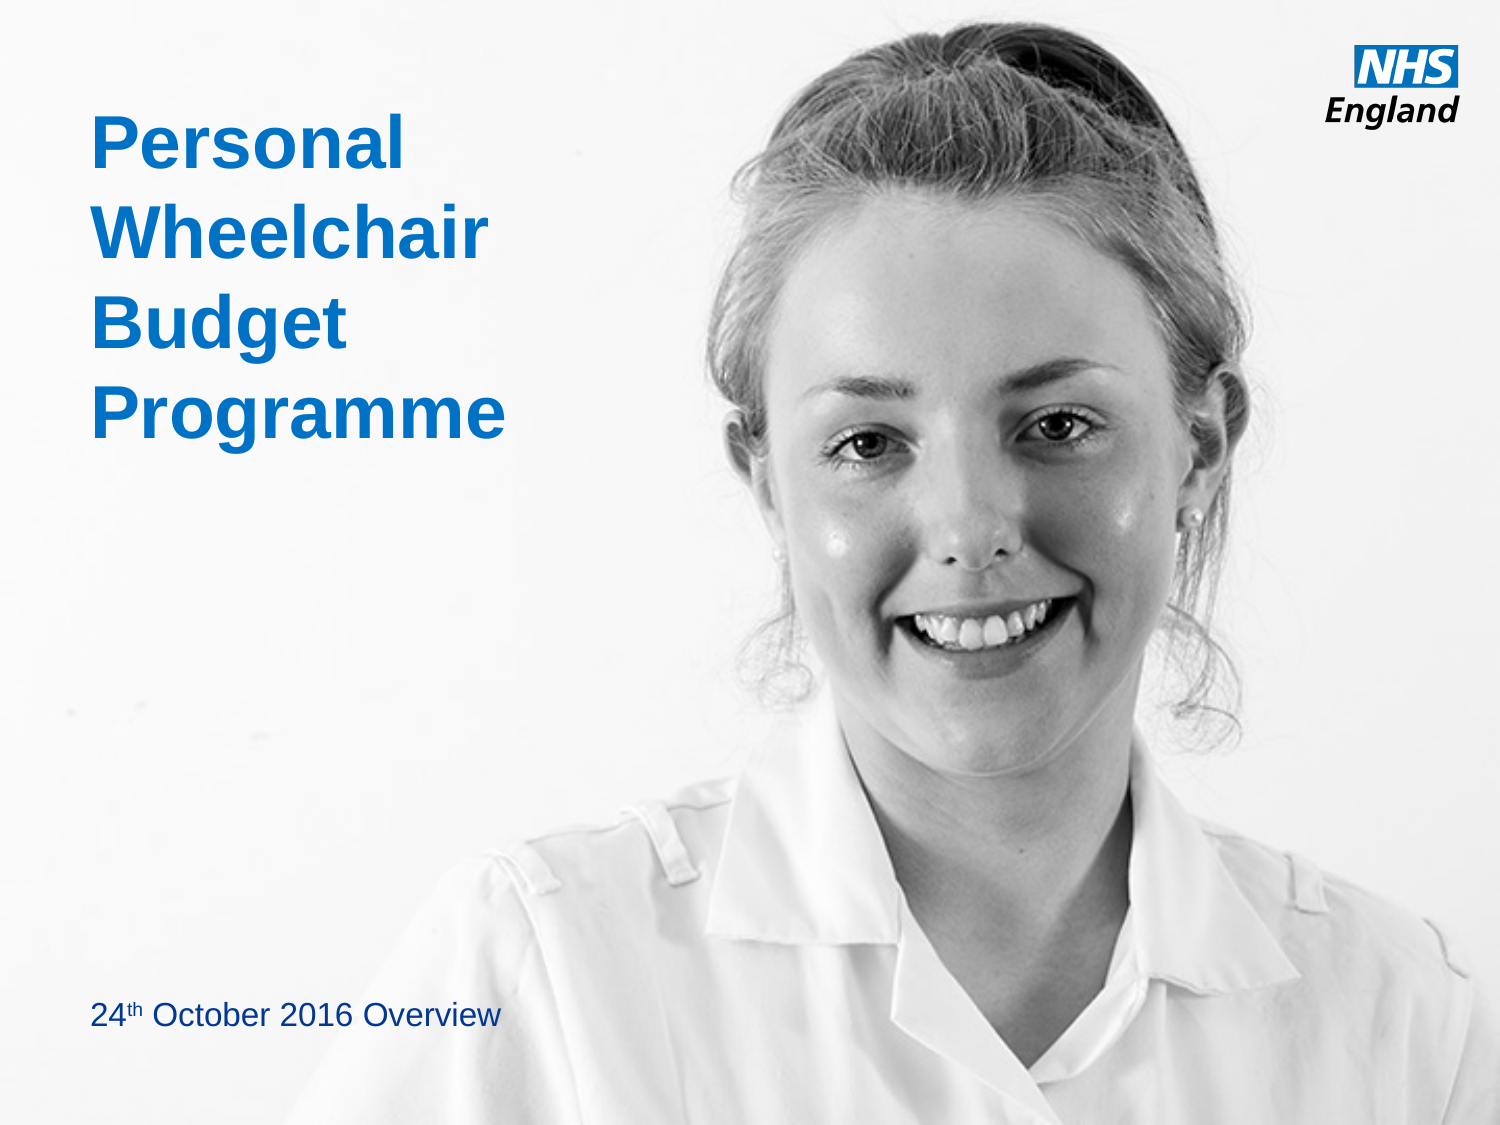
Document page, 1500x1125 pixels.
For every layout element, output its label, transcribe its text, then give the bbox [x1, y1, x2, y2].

title Personal Wheelchair Budget Programme [75, 86, 690, 488]
list 24th October 2016 Overview [75, 981, 791, 1042]
picture [0, 0, 1500, 1125]
